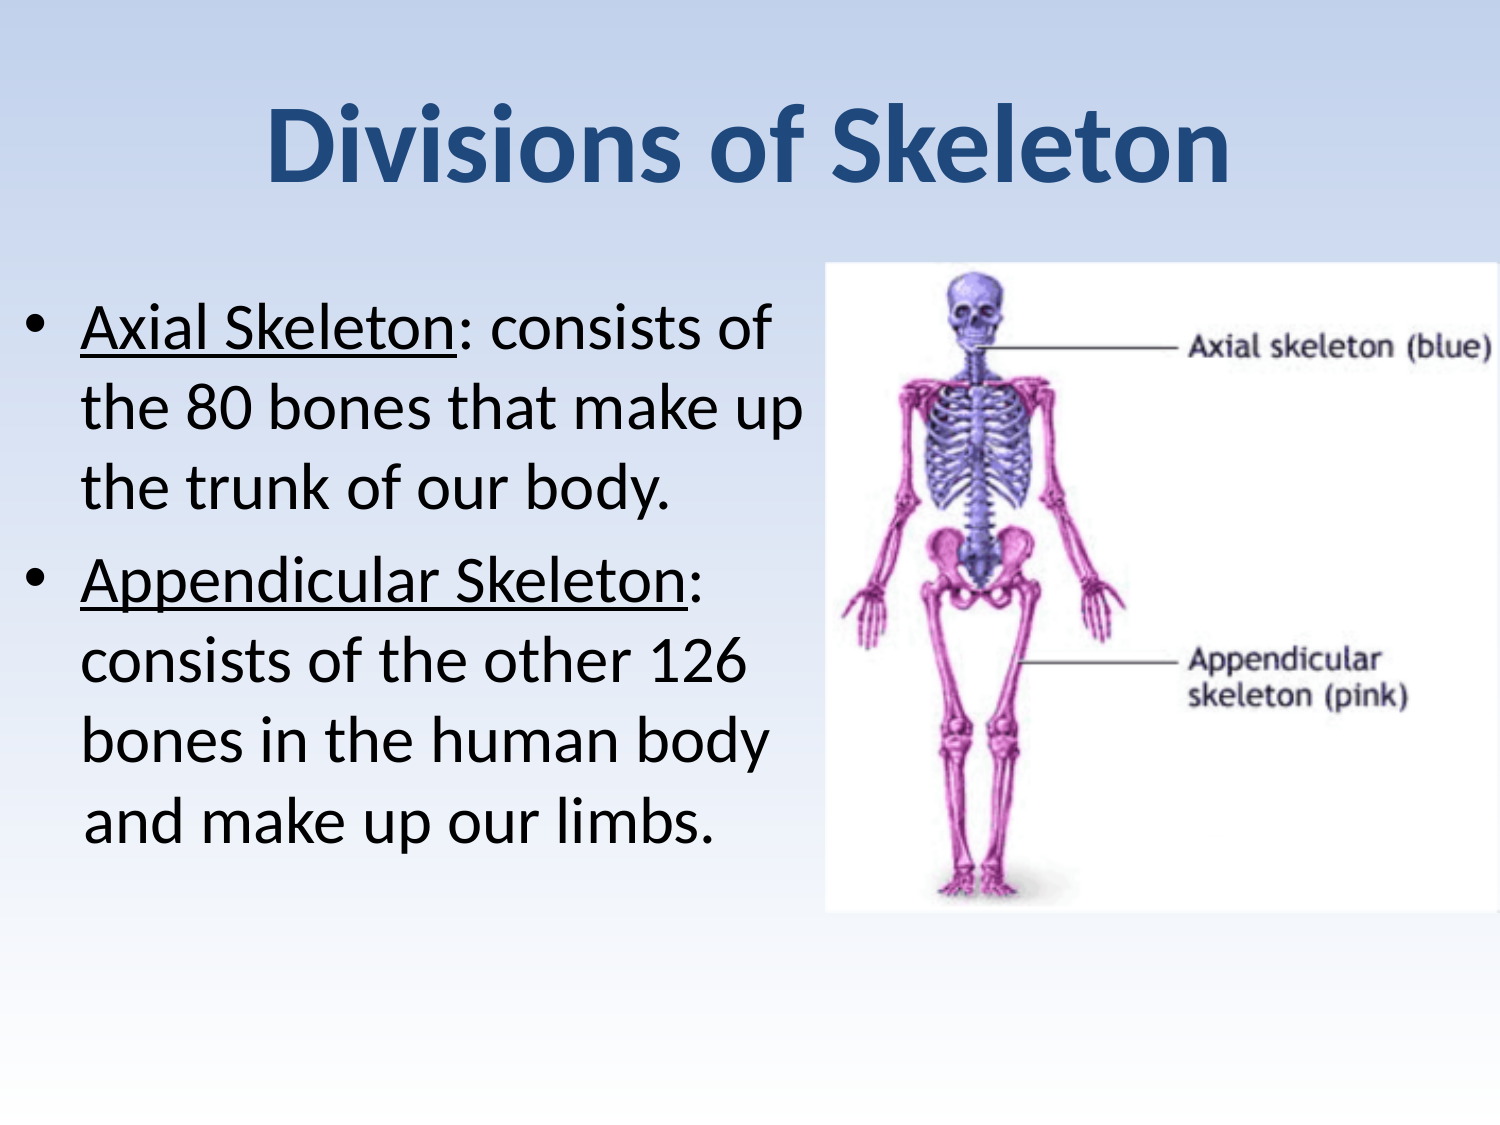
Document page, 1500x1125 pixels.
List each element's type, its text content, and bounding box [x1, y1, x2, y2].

text_box Divisions of Skeleton [74, 62, 1425, 213]
list Axial Skeleton: consists of the 80 bones that make up the trunk of our body. Appendicular Skeleton: consists of the other 126 bones in the human body and make up our limbs. [8, 275, 859, 1018]
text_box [824, 262, 1500, 913]
